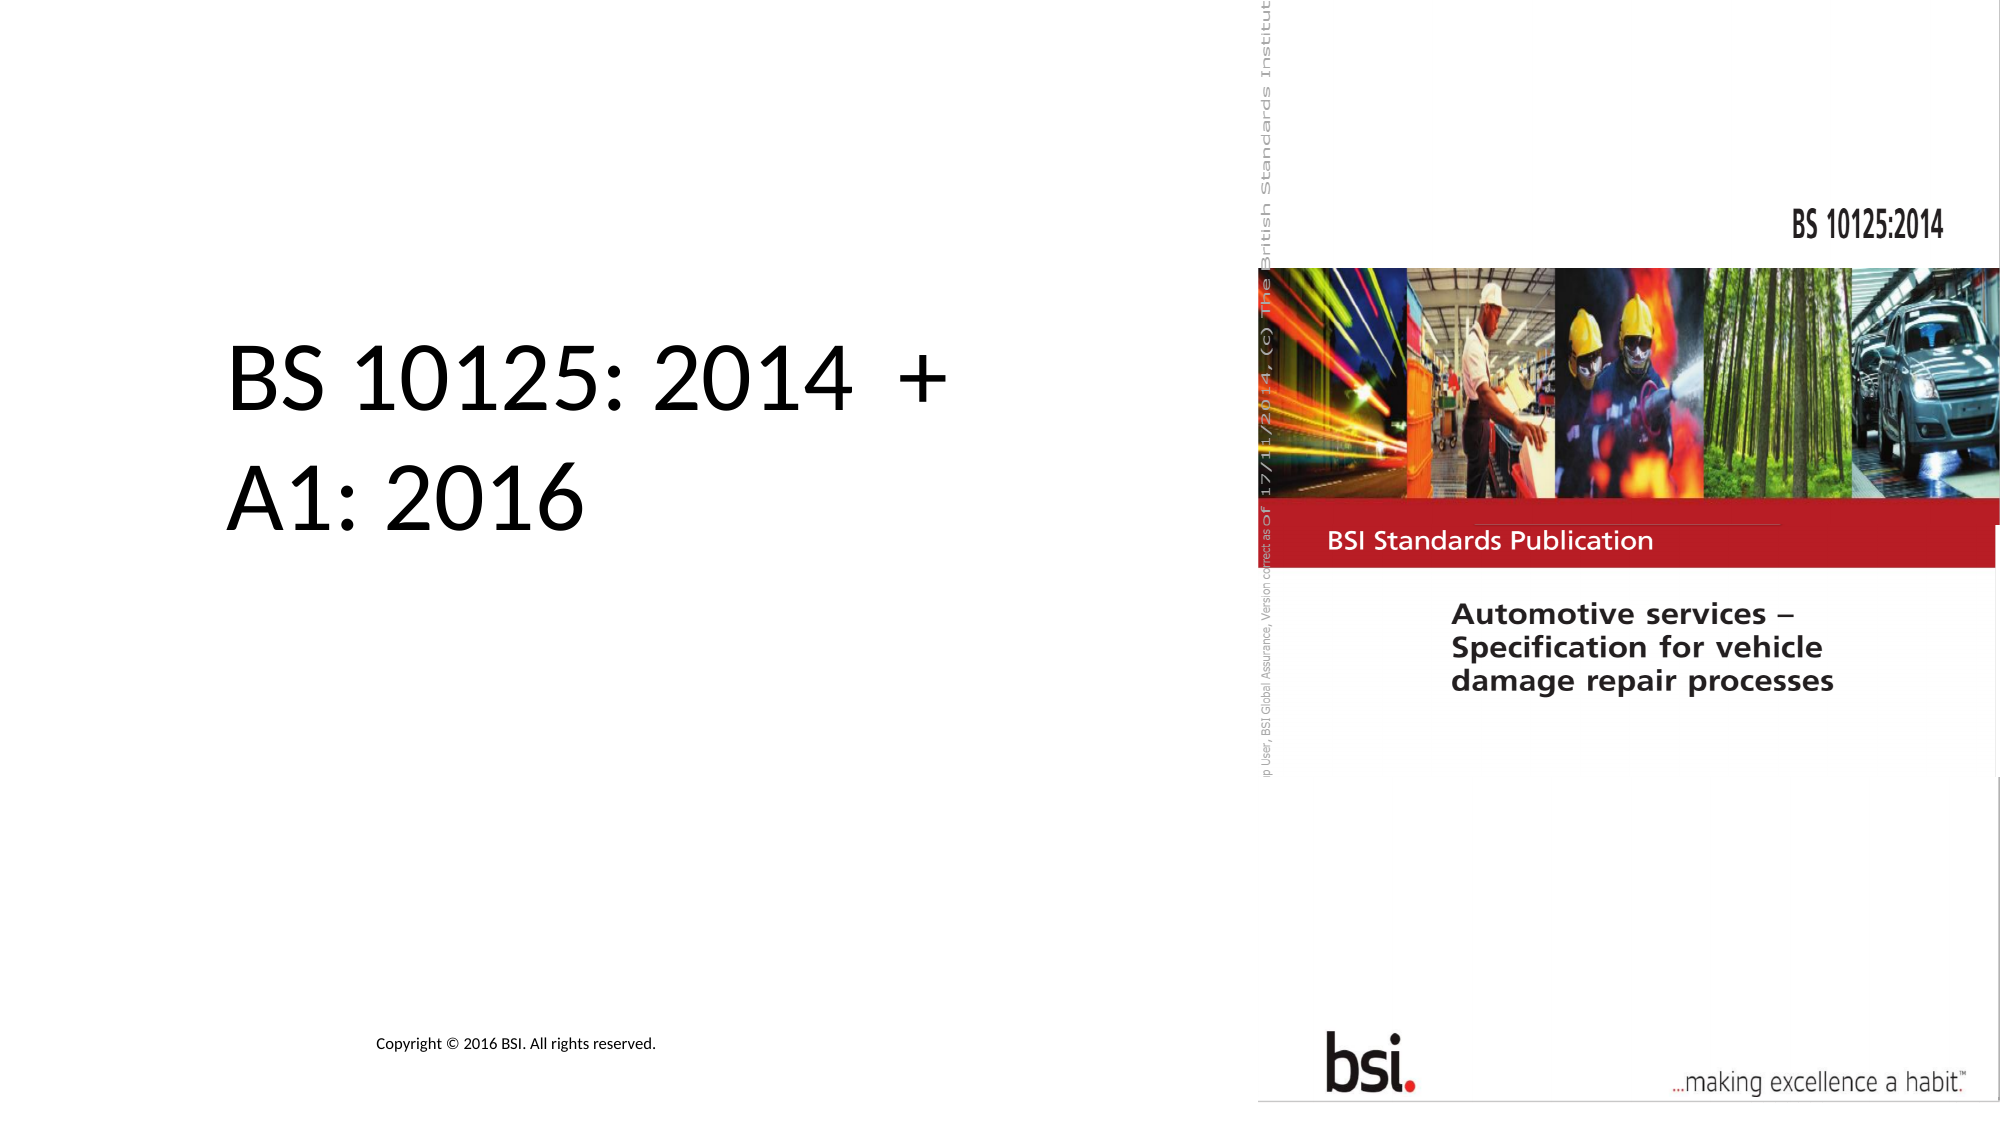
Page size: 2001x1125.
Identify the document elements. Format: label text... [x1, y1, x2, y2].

picture [1258, 0, 2000, 1103]
footer Copyright © 2016 BSI. All rights reserved. [179, 1024, 854, 1060]
text_box BS 10125: 2014 + A1: 2016 [211, 303, 1067, 559]
